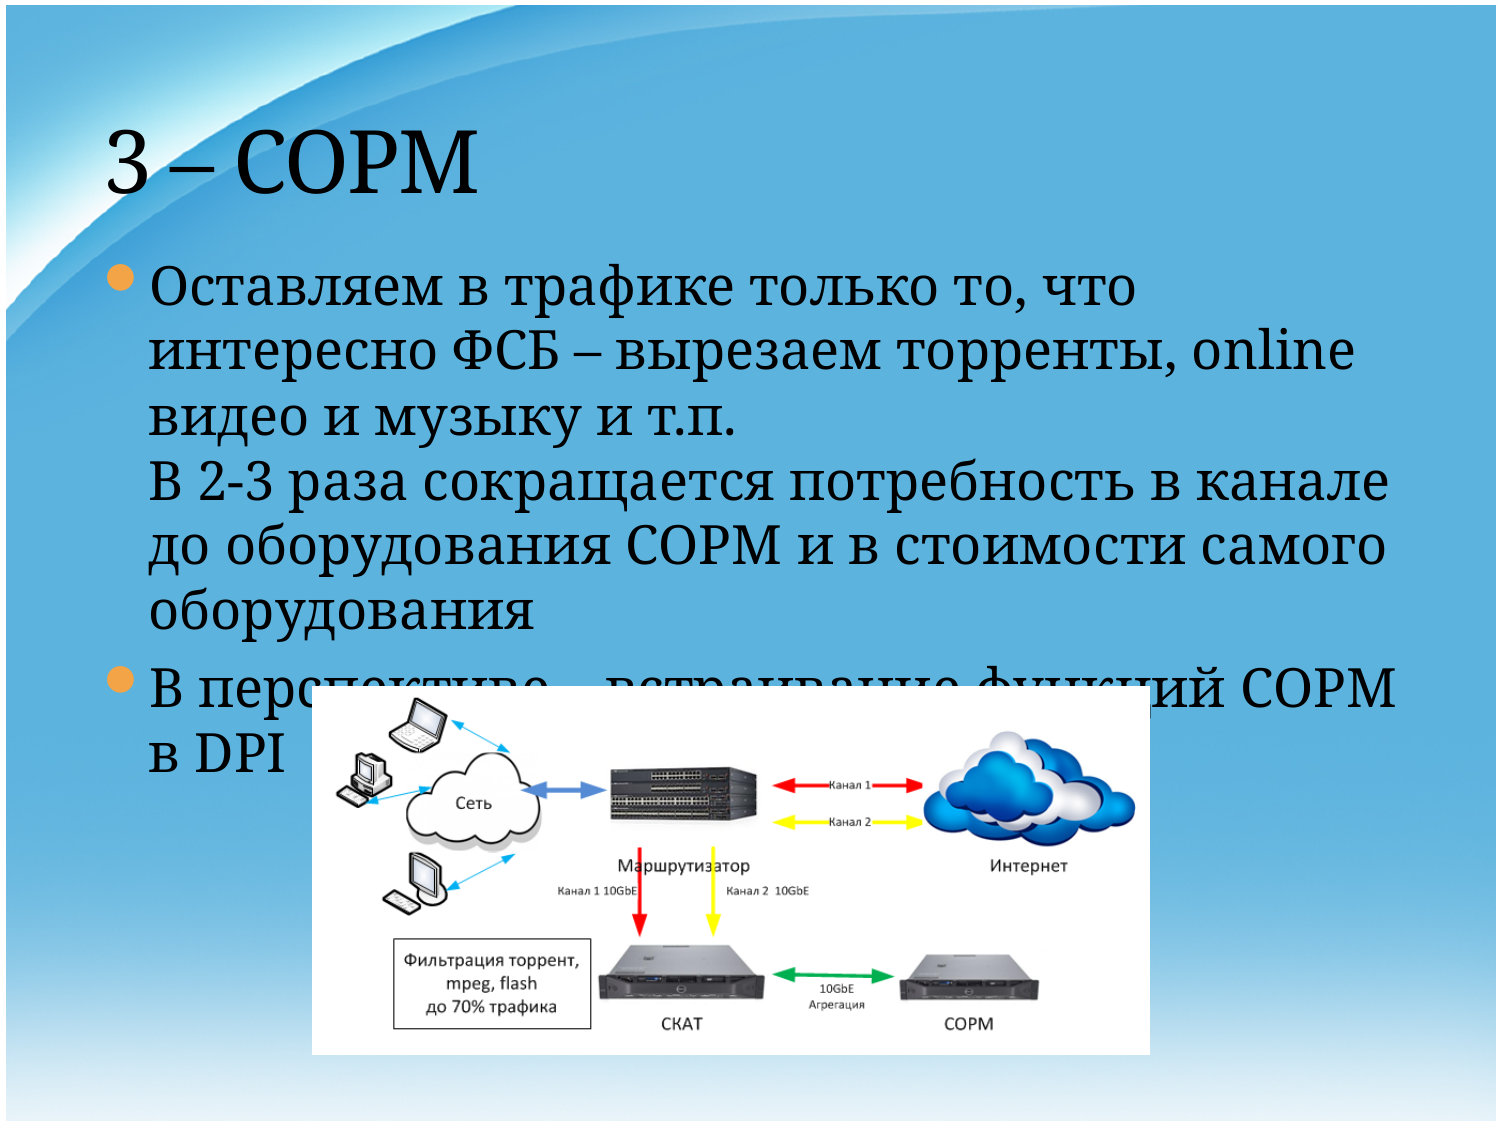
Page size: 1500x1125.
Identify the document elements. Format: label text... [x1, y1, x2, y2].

list Оставляем в трафике только то, что интересно ФСБ – вырезаем торренты, оnline видео и музыку и т.п. В 2-3 раза сокращается потребность в канале до оборудования СОРМ и в стоимости самого оборудования В перспективе – встраивание функций СОРМ в DPI [88, 243, 1439, 986]
picture [0, 0, 1500, 1125]
title 3 – СОРМ [88, 30, 1439, 219]
